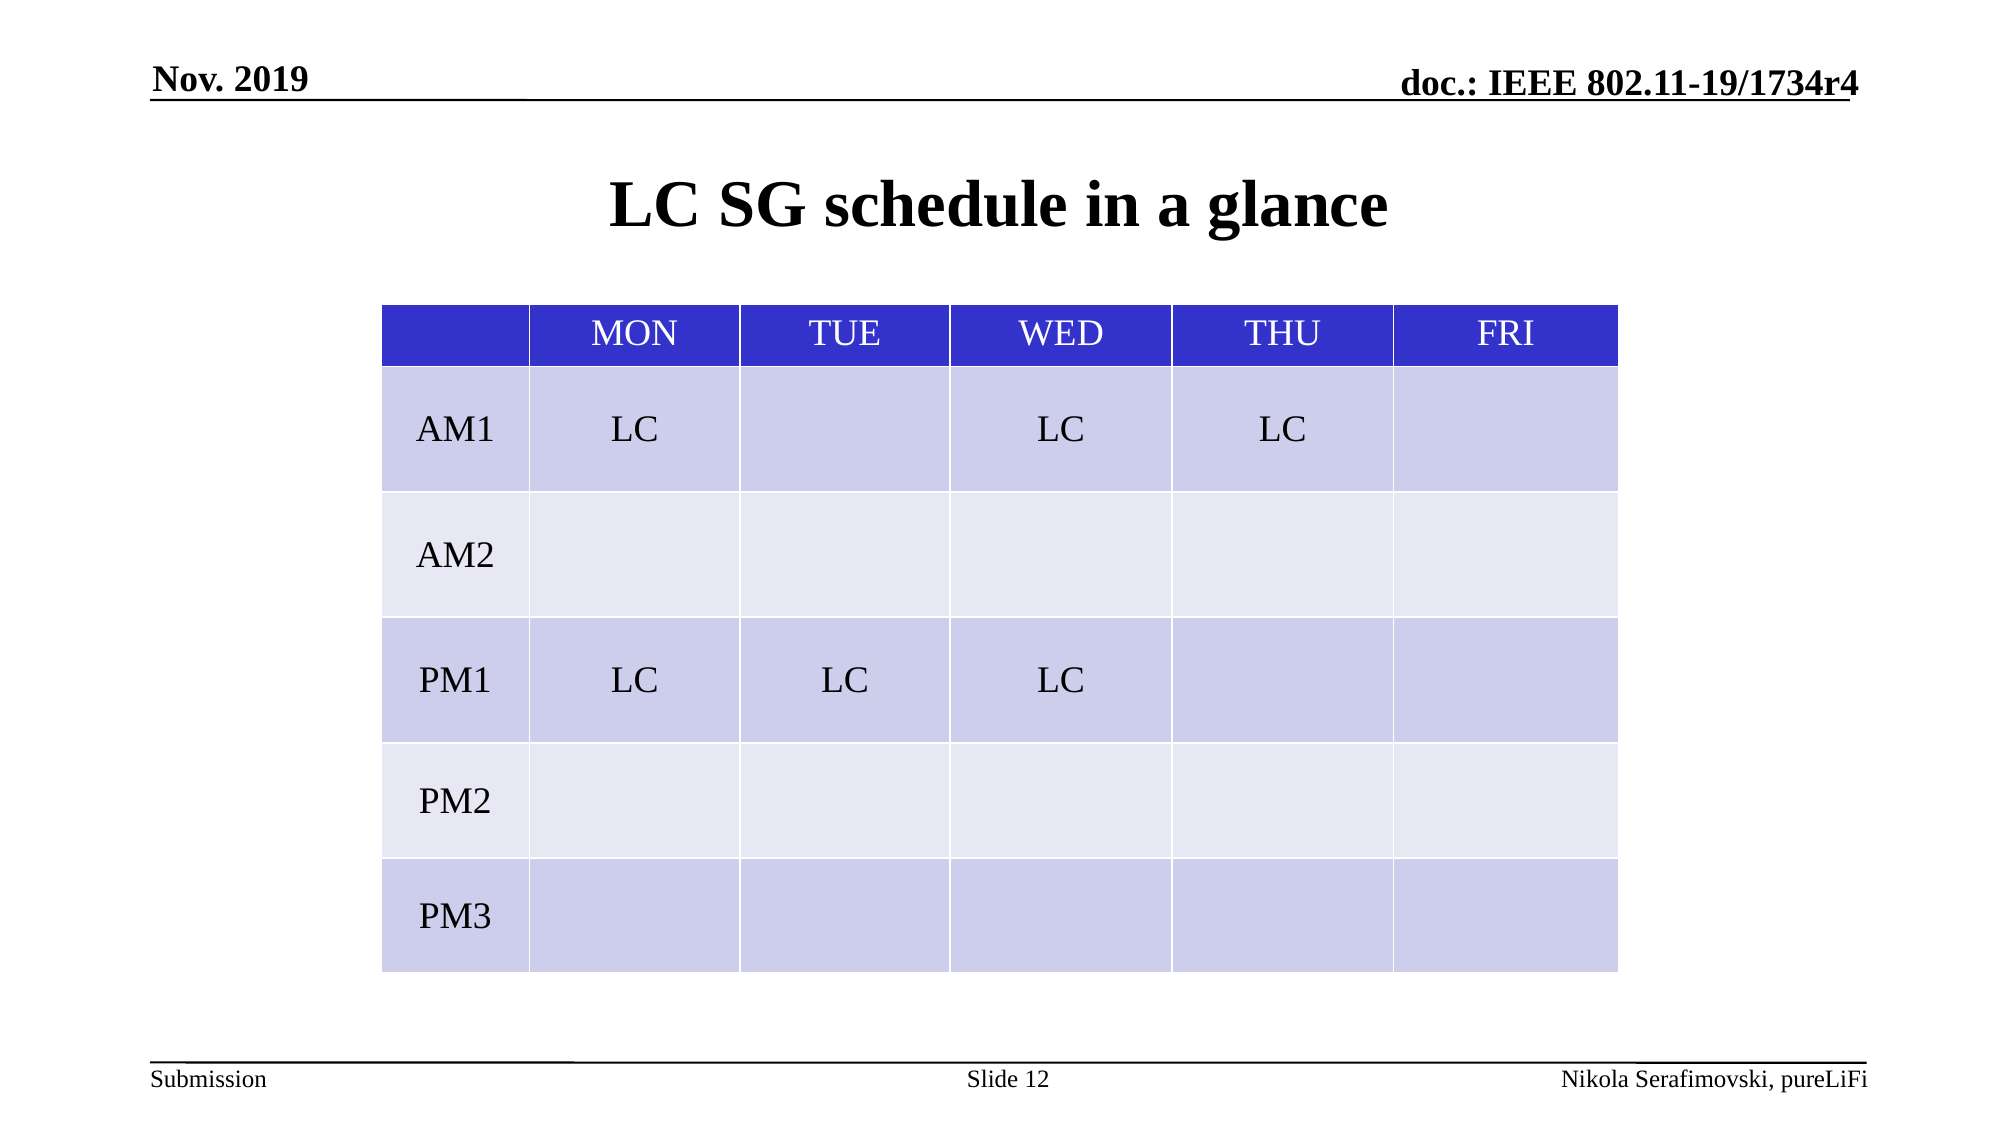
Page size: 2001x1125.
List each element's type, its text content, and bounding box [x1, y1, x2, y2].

table_cell [1394, 618, 1618, 742]
table_cell [741, 367, 949, 491]
table_cell [741, 744, 949, 857]
table_cell LC [1173, 367, 1393, 491]
table_cell [951, 859, 1171, 972]
table_cell AM2 [382, 493, 529, 616]
table_cell [530, 493, 739, 616]
table_cell [1394, 493, 1618, 616]
table_cell LC [530, 618, 739, 742]
table_cell AM1 [382, 367, 529, 491]
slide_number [152, 54, 563, 100]
table_header THU [1173, 305, 1393, 366]
table_cell LC [951, 618, 1171, 742]
table_cell PM2 [382, 744, 529, 857]
table_header FRI [1394, 305, 1618, 366]
table_header TUE [741, 305, 949, 366]
table_cell PM1 [382, 618, 529, 742]
table_cell [1173, 618, 1393, 742]
table_cell LC [951, 367, 1171, 491]
table_cell PM3 [382, 859, 529, 972]
table_cell [1173, 493, 1393, 616]
table_cell LC [741, 618, 949, 742]
table_header WED [951, 305, 1171, 366]
table_cell LC [530, 367, 739, 491]
footer Nikola Serafimovski, pureLiFi [1171, 1061, 1869, 1093]
table_cell [1394, 859, 1618, 972]
table_cell [1173, 744, 1393, 857]
table_cell [1394, 367, 1618, 491]
table_cell [530, 859, 739, 972]
table_cell [951, 744, 1171, 857]
table_cell [741, 493, 949, 616]
table_cell [741, 859, 949, 972]
table_cell [951, 493, 1171, 616]
table_header [382, 305, 529, 366]
table_cell [1173, 859, 1393, 972]
slide_number Slide 12 [950, 1061, 1067, 1123]
table_cell [530, 744, 739, 857]
table_header MON [530, 305, 739, 366]
table_cell [1394, 744, 1618, 857]
title LC SG schedule in a glance [149, 112, 1850, 288]
